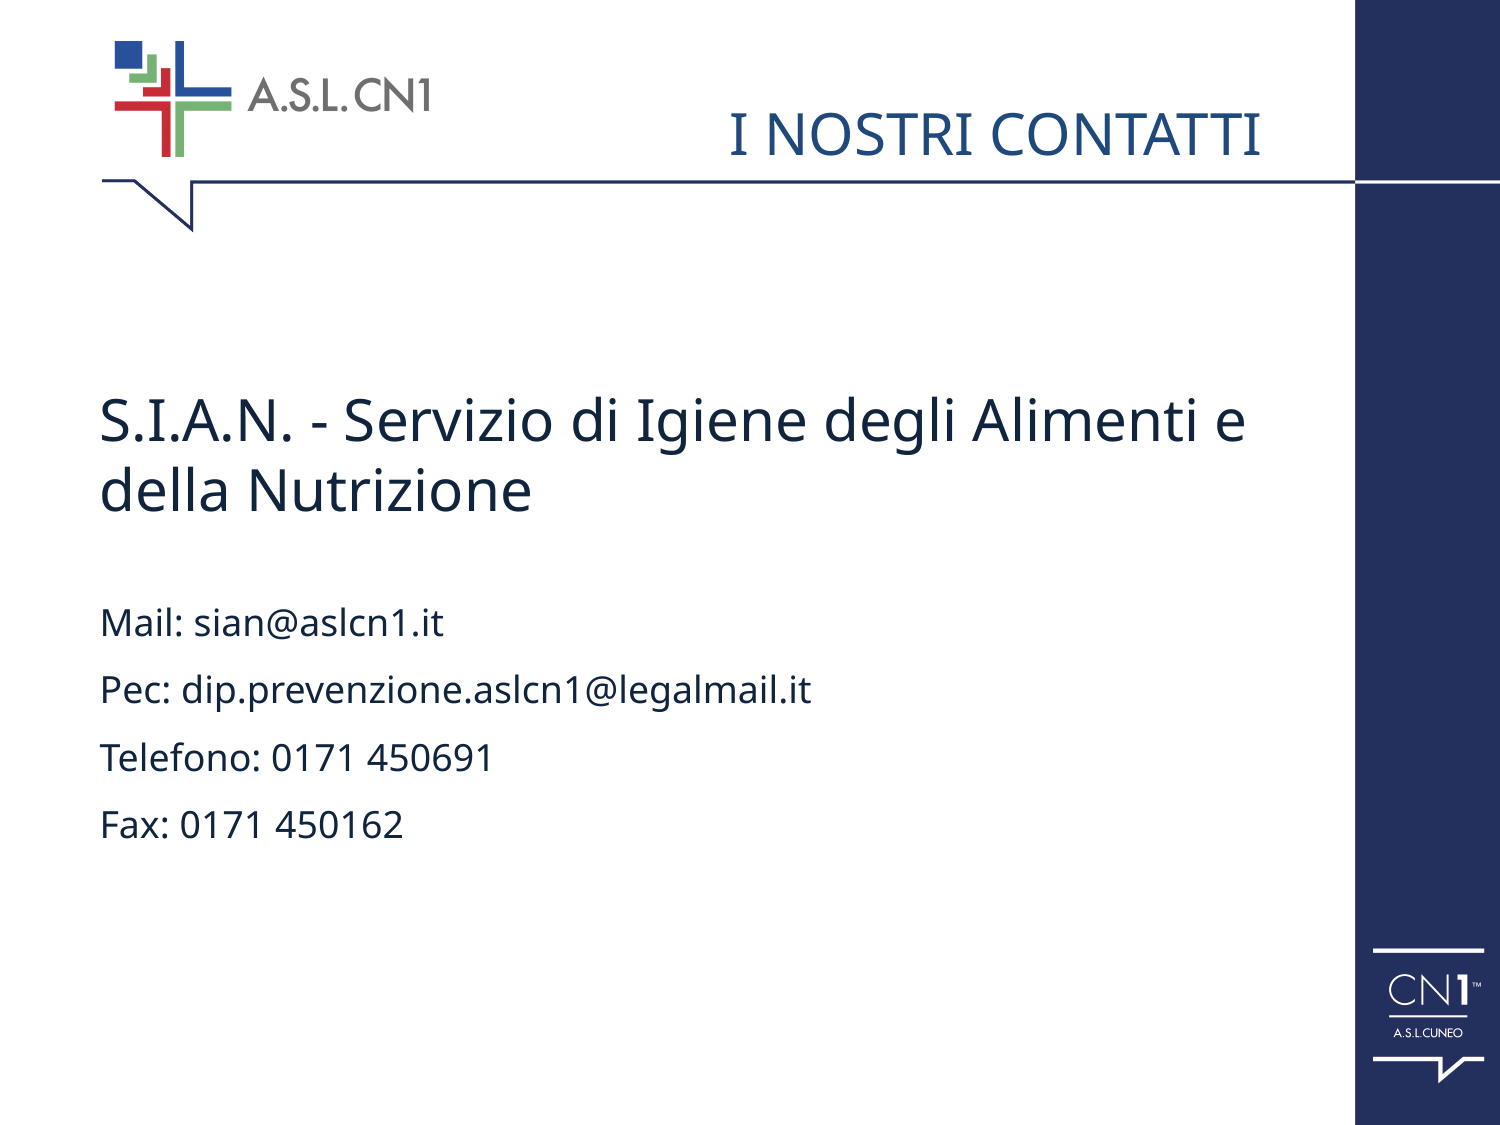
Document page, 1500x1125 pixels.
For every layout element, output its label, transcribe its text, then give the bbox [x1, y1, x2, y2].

title I NOSTRI CONTATTI [75, 62, 1278, 201]
list S.I.A.N. - Servizio di Igiene degli Alimenti e della Nutrizione [84, 376, 1320, 547]
picture [0, 0, 1500, 1125]
text_box Mail: sian@aslcn1.it Pec: dip.prevenzione.aslcn1@legalmail.it Telefono: 0171 450691 Fax: 0171 450162 [84, 569, 1267, 854]
